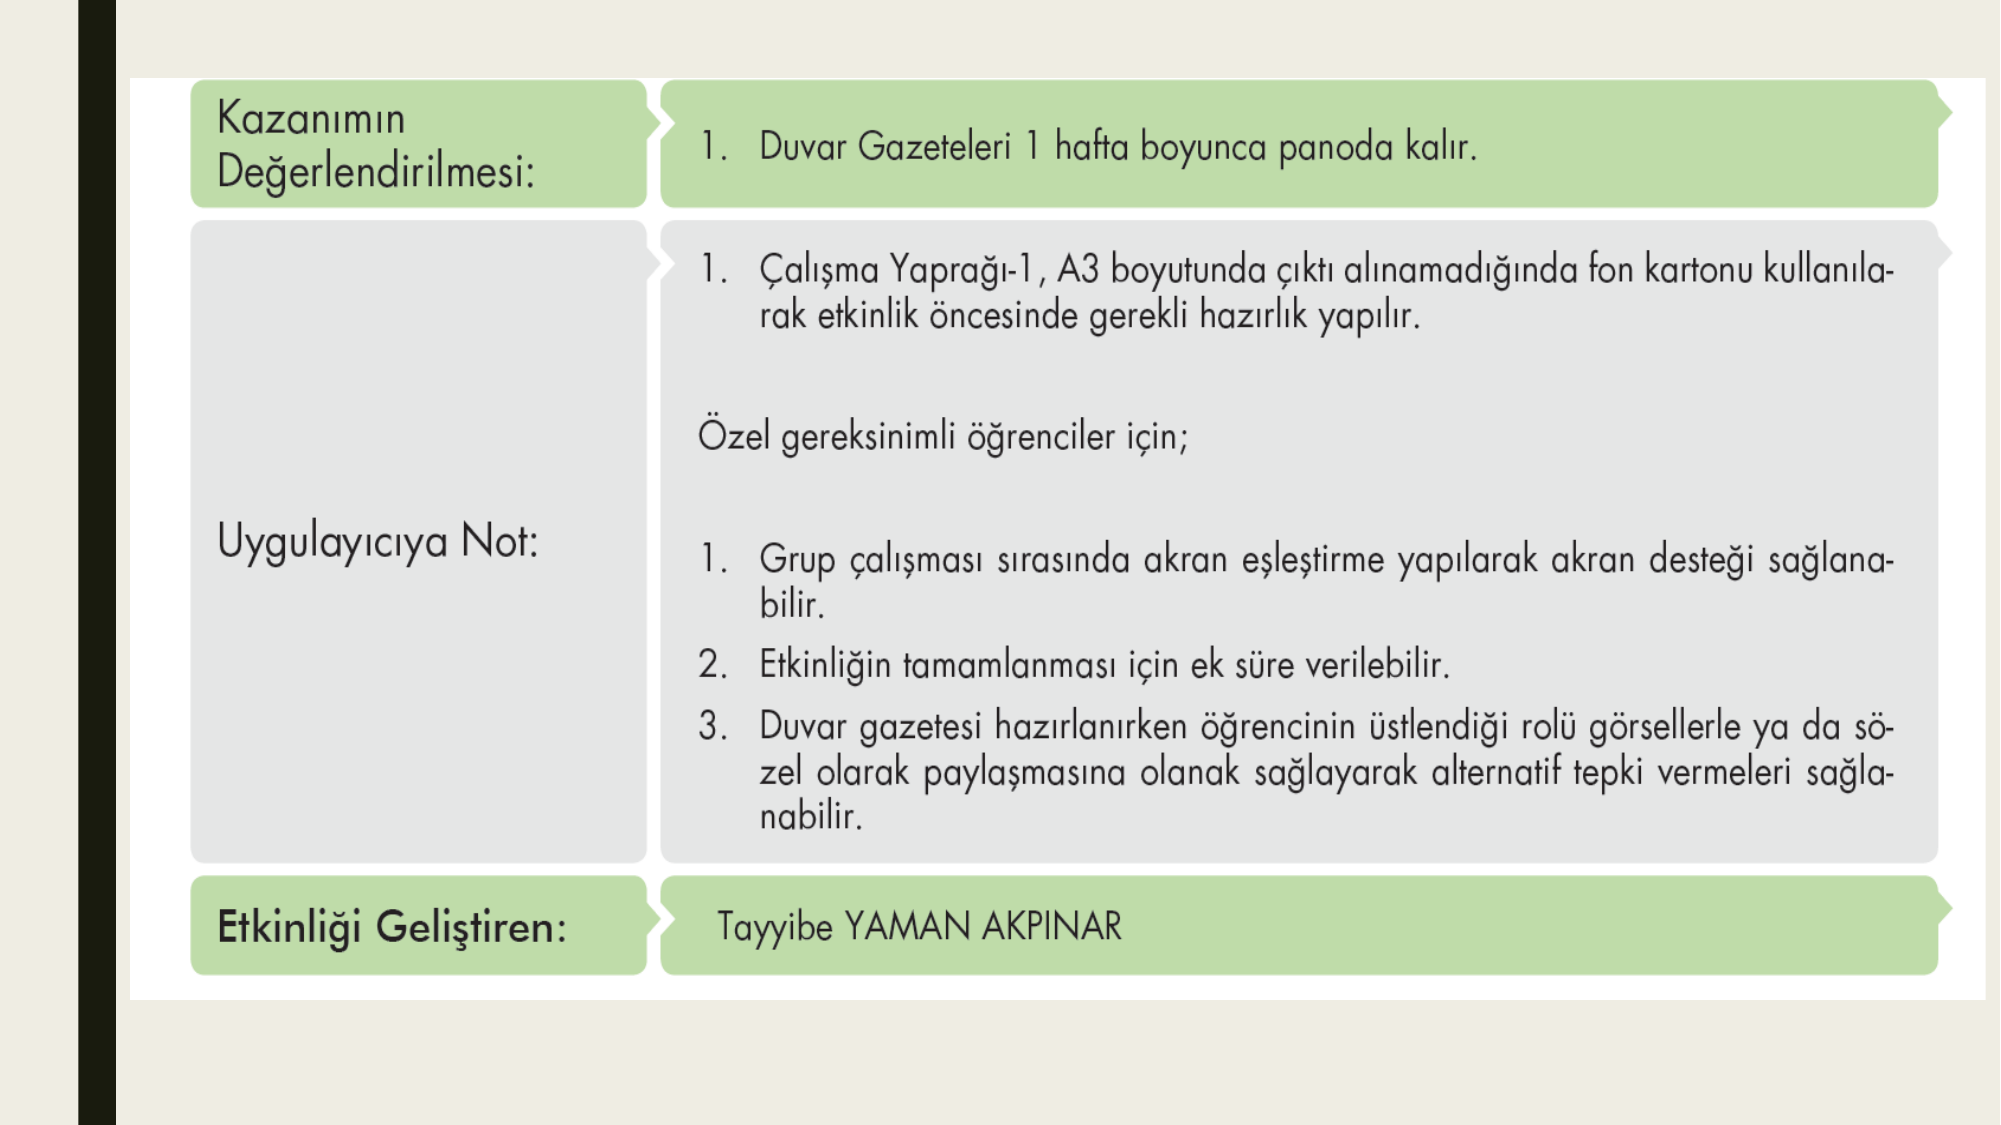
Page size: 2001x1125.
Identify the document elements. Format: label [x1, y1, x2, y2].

list [130, 78, 1986, 1000]
